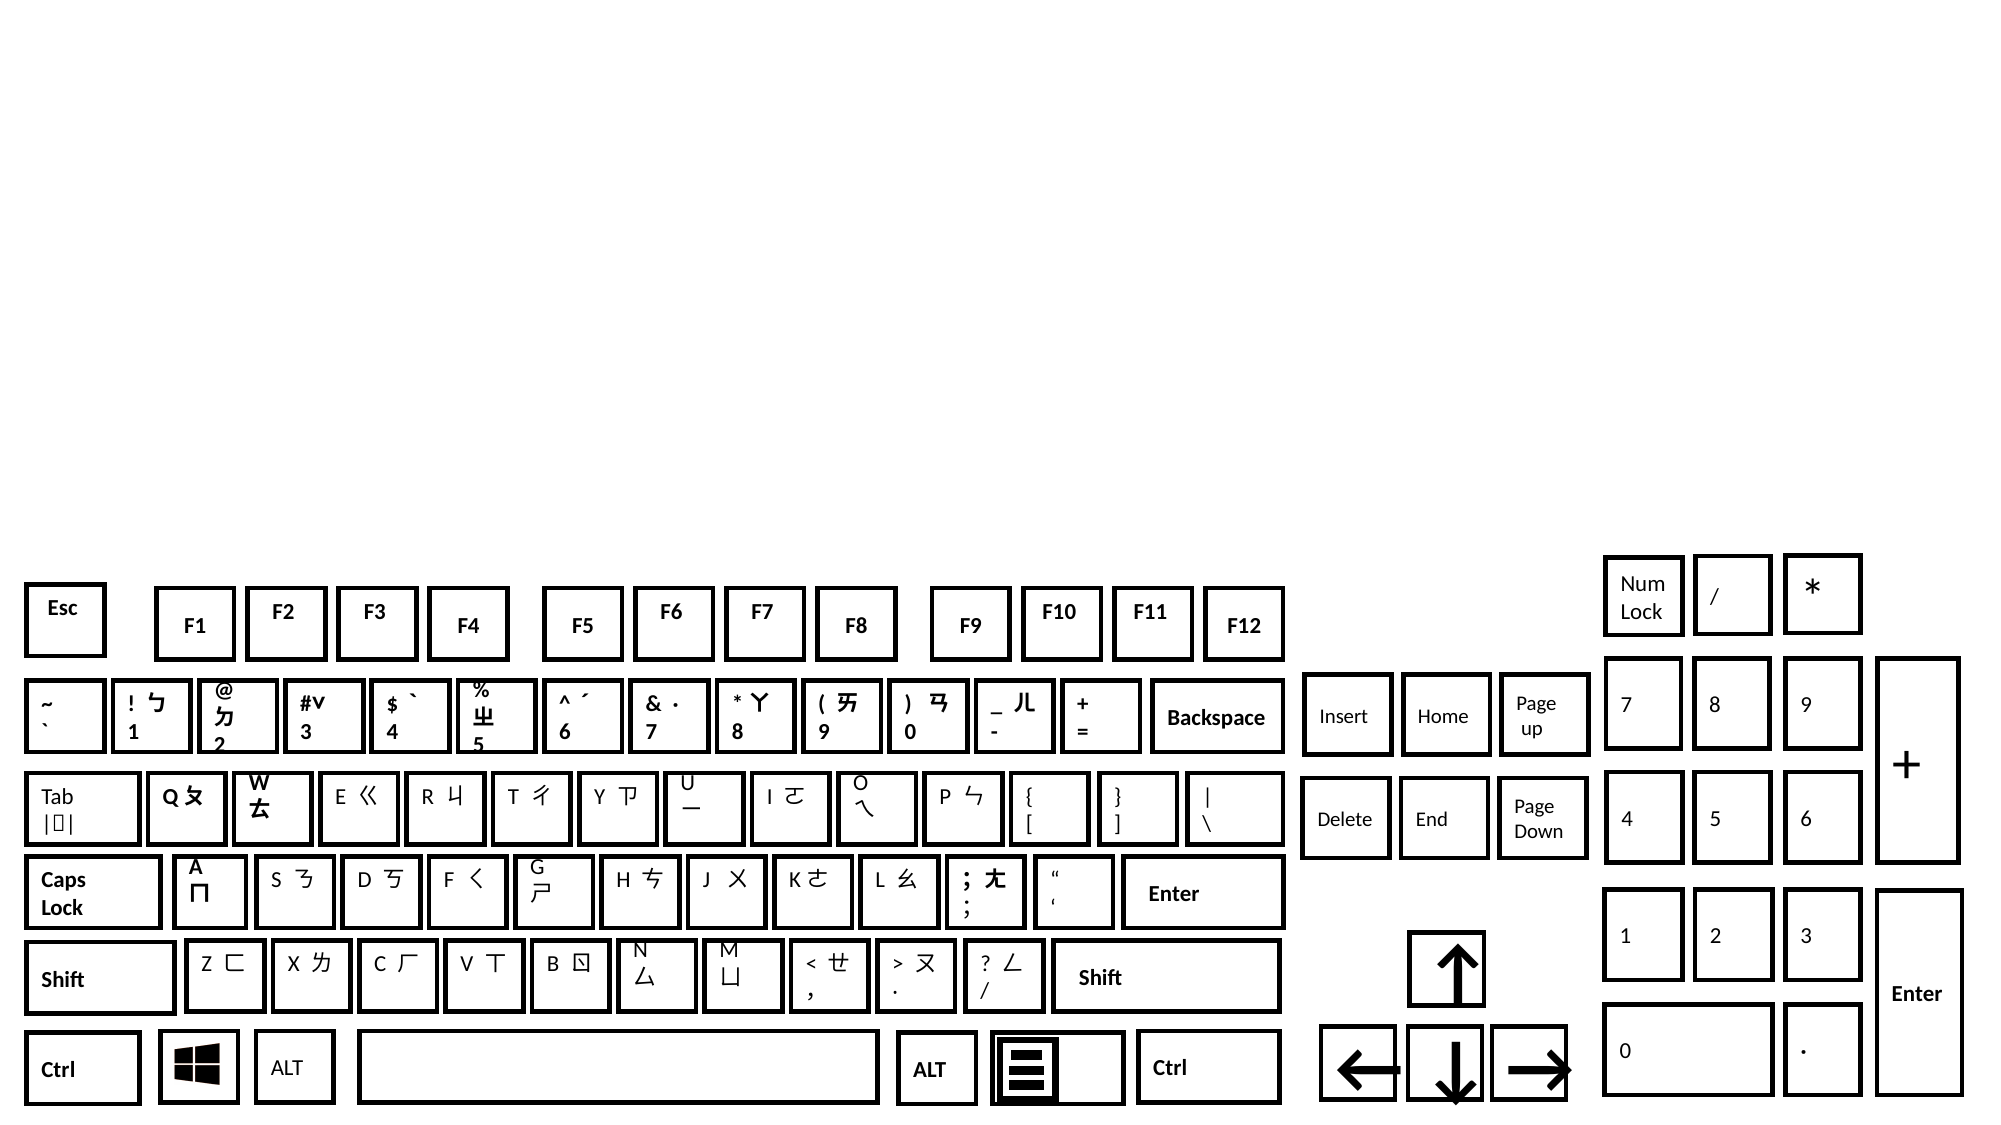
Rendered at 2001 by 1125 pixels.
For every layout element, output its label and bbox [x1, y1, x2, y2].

text_box [26, 555, 1963, 1105]
